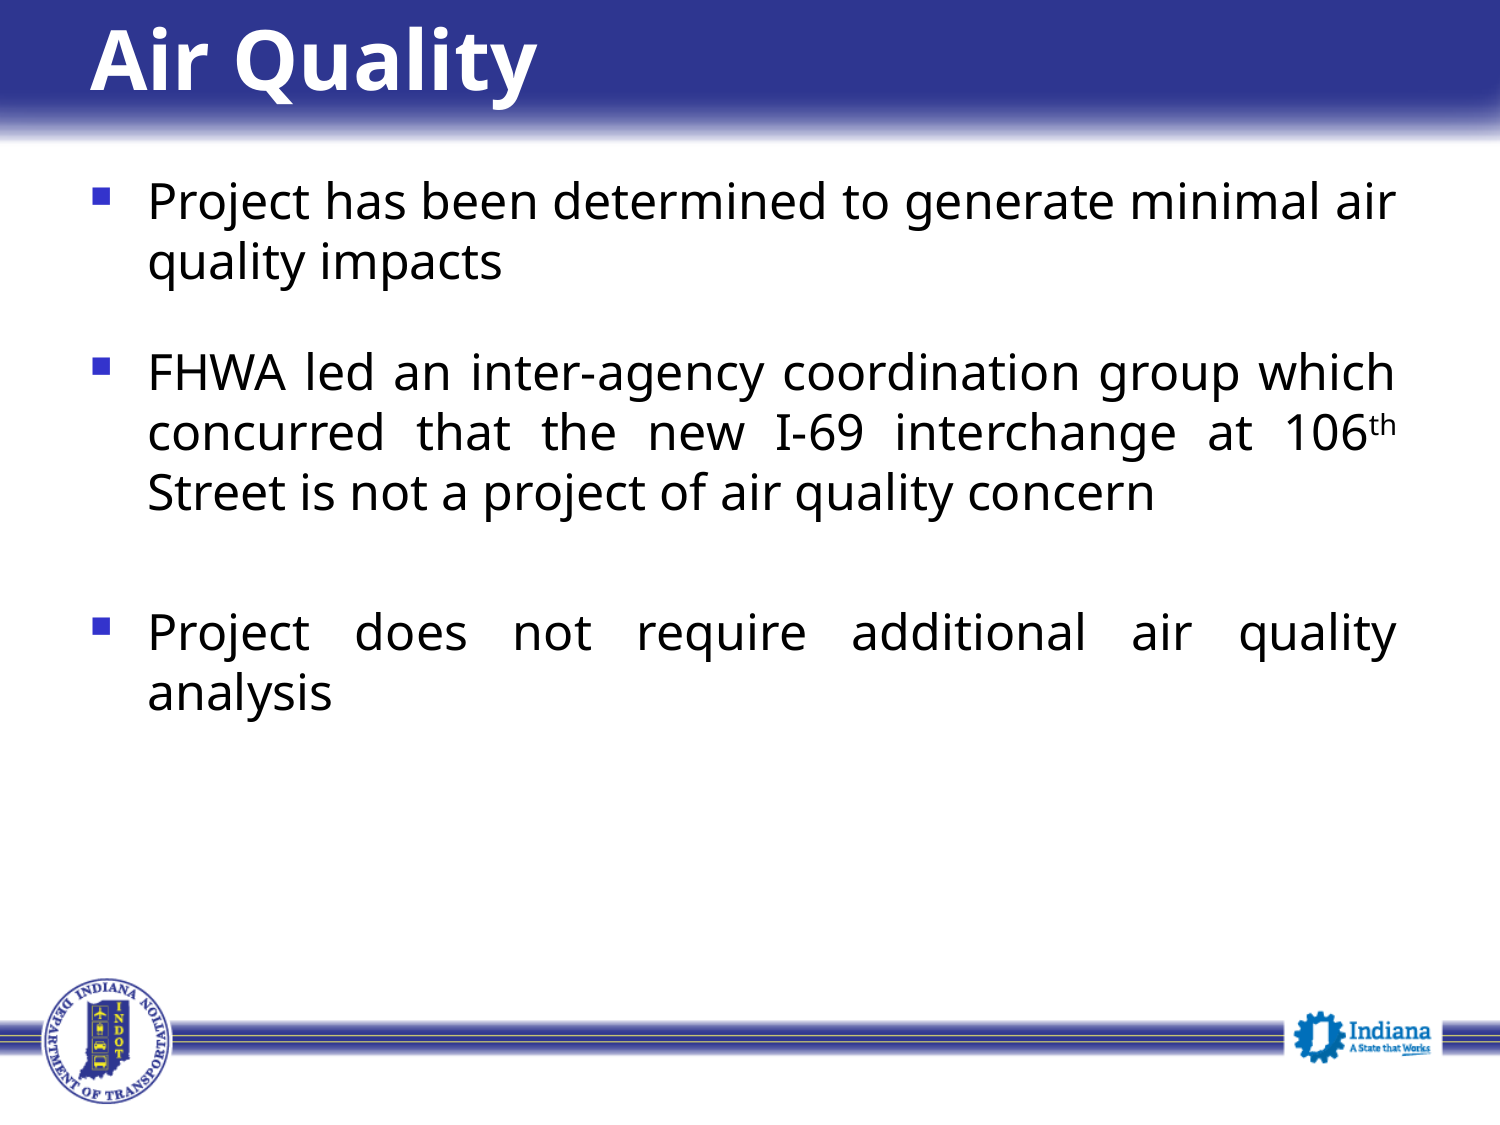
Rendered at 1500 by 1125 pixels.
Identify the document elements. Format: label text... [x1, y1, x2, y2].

title Air Quality [75, 0, 1425, 138]
text_box [1299, 1050, 1475, 1100]
picture [0, 944, 1500, 1125]
picture [0, 0, 1500, 288]
list Project has been determined to generate minimal air quality impacts FHWA led an inter-agency coordination group which concurred that the new I-69 interchange at 106th Street is not a project of air quality concern Project does not require additional air quality analysis [75, 162, 1413, 875]
